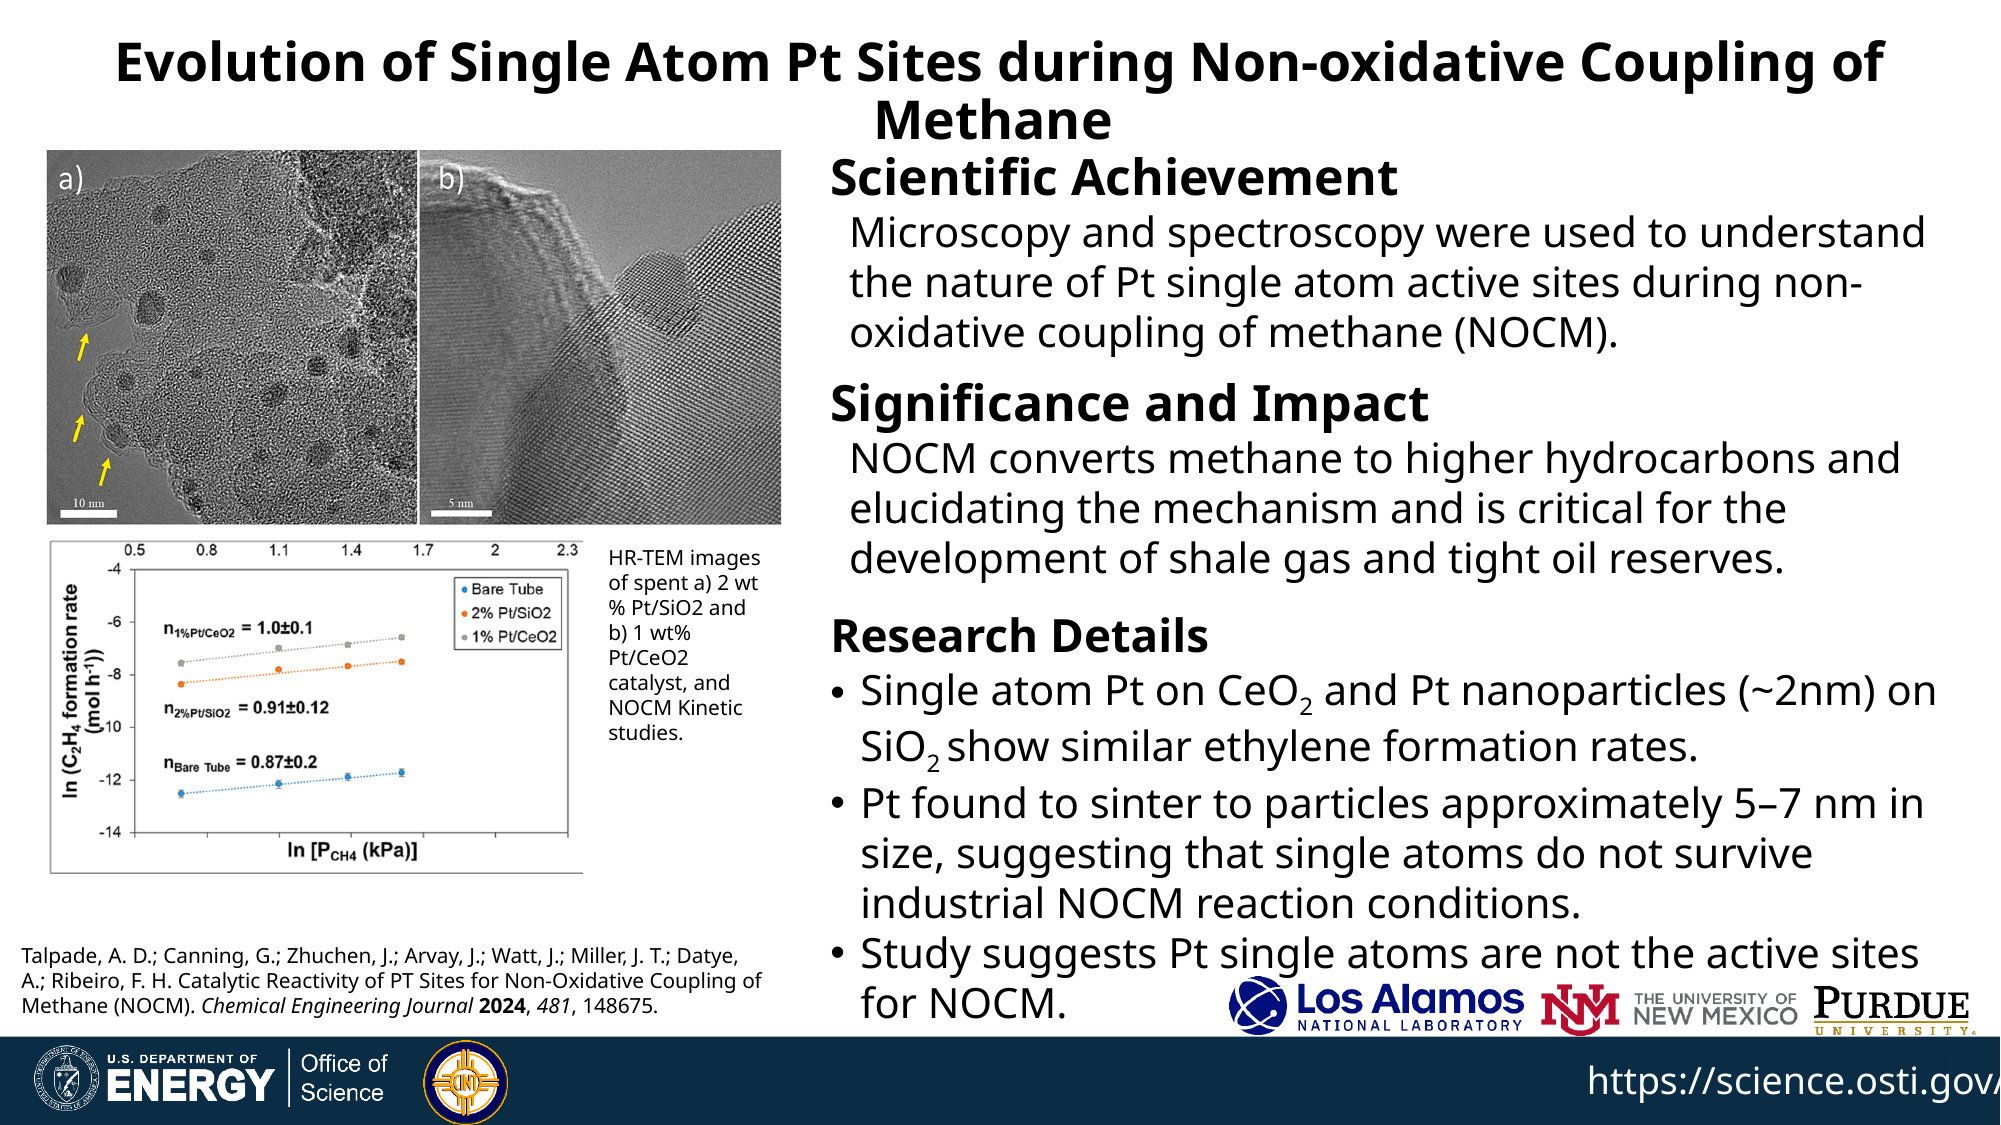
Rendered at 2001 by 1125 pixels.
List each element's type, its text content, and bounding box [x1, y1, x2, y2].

picture [1229, 976, 1524, 1035]
text_box Significance and Impact NOCM converts methane to higher hydrocarbons and elucidating the mechanism and is critical for the development of shale gas and tight oil reserves. [815, 364, 2000, 589]
picture [34, 1045, 388, 1111]
title Evolution of Single Atom Pt Sites during Non-oxidative Coupling of Methane [71, 27, 1929, 160]
picture [1814, 986, 1976, 1035]
picture [1540, 983, 1798, 1037]
text_box HR-TEM images of spent a) 2 wt% Pt/SiO2 and b) 1 wt% Pt/CeO2 catalyst, and NOCM Kinetic studies. [593, 537, 782, 777]
picture [423, 1040, 508, 1125]
text_box Talpade, A. D.; Canning, G.; Zhuchen, J.; Arvay, J.; Watt, J.; Miller, J. T.; Datye, A.; Ribeiro, F. H. Catalytic Reactivity of PT Sites for Non-Oxidative Coupling of Methane (NOCM). Chemical Engineering Journal 2024, 481, 148675. [6, 935, 782, 1026]
picture [46, 539, 583, 875]
slide_number 1 [1876, 1035, 1971, 1095]
text_box Research Details Single atom Pt on CeO2 and Pt nanoparticles (~2nm) on SiO2 show similar ethylene formation rates. Pt found to sinter to particles approximately 5–7 nm in size, suggesting that single atoms do not survive industrial NOCM reaction conditions. Study suggests Pt single atoms are not the active sites for NOCM. [815, 598, 2000, 1035]
text_box Scientific Achievement Microscopy and spectroscopy were used to understand the nature of Pt single atom active sites during non-oxidative coupling of methane (NOCM). [815, 138, 2000, 364]
picture [46, 149, 782, 525]
